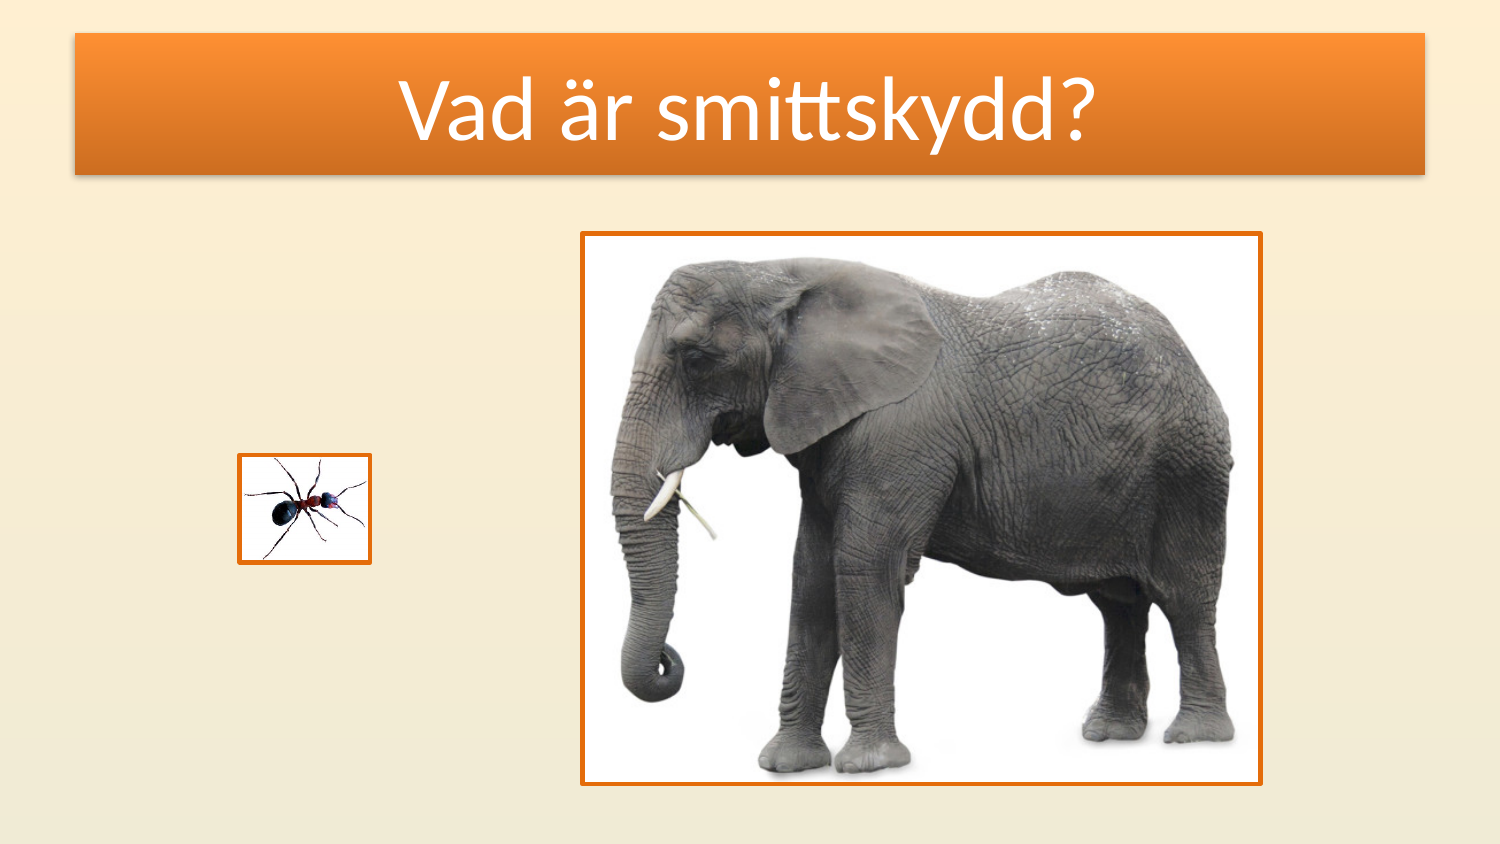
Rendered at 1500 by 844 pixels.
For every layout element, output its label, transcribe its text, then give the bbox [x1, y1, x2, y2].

picture [241, 457, 369, 561]
title Vad är smittskydd? [75, 33, 1425, 175]
picture [584, 235, 1259, 782]
